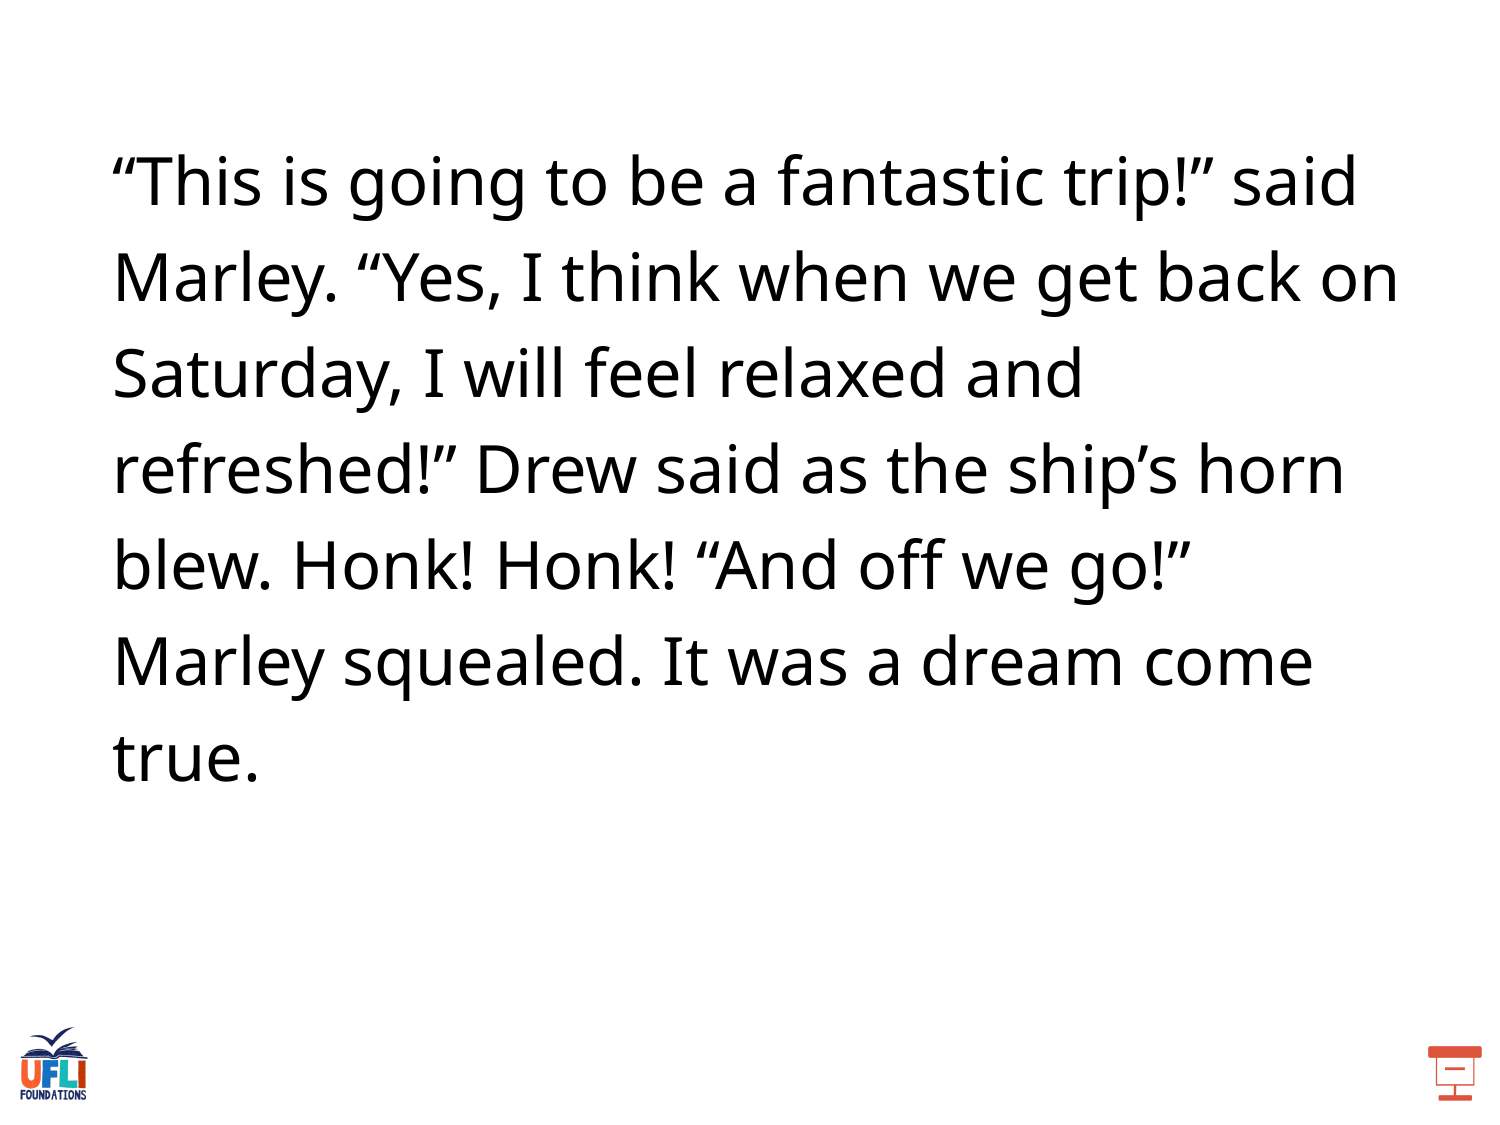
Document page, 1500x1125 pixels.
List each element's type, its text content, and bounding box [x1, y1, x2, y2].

text_box “This is going to be a fantastic trip!” said Marley. “Yes, I think when we get back on Saturday, I will feel relaxed and refreshed!” Drew said as the ship’s horn blew. Honk! Honk! “And off we go!” Marley squealed. It was a dream come true. [97, 115, 1428, 709]
picture [1427, 1043, 1484, 1104]
picture [16, 1027, 90, 1103]
